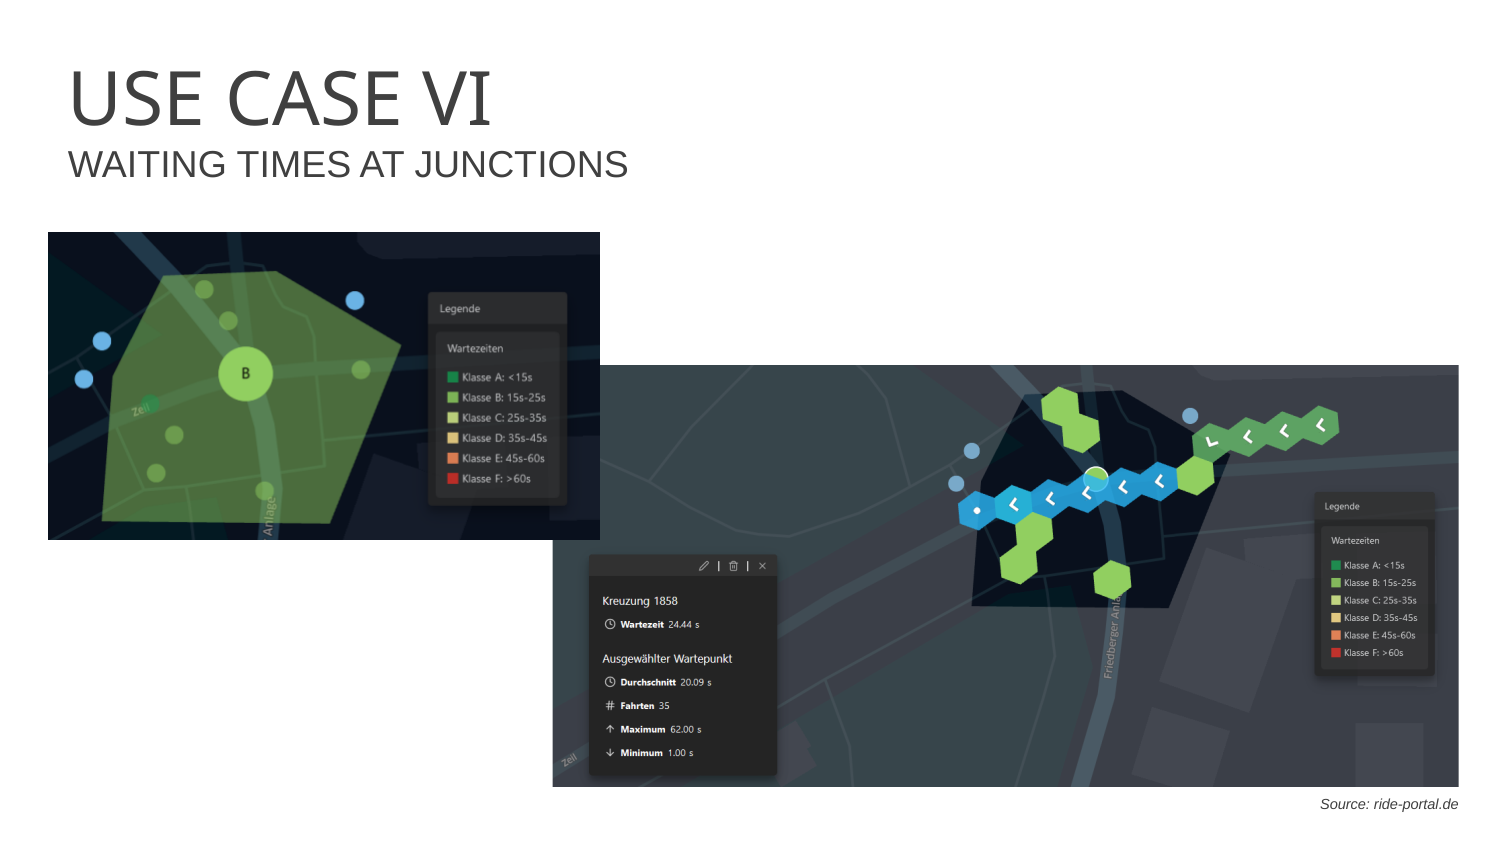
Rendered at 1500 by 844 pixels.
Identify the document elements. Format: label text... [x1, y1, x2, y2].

text_box Use case VI Waiting times at junctions [53, 42, 1459, 193]
text_box Source: ride-portal.de [1311, 794, 1459, 813]
picture [47, 232, 1459, 787]
